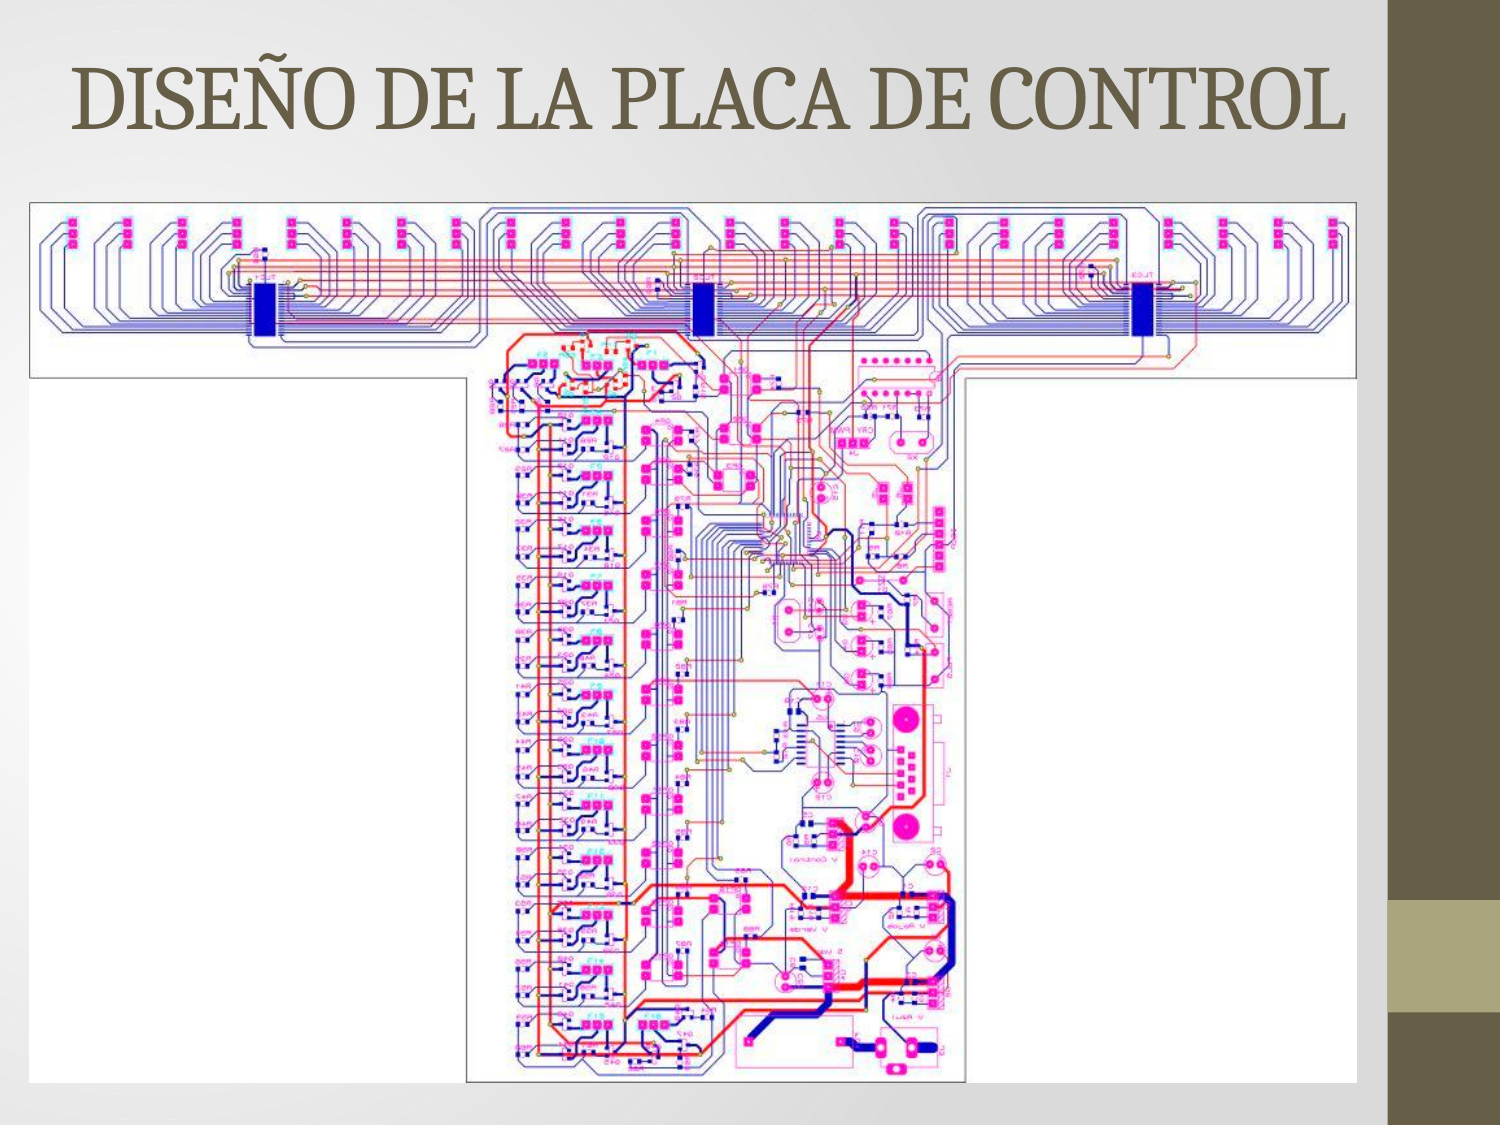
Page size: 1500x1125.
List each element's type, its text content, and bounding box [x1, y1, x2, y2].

text_box DISEÑO DE LA PLACA DE CONTROL [0, 30, 1500, 303]
picture [28, 201, 1358, 1083]
